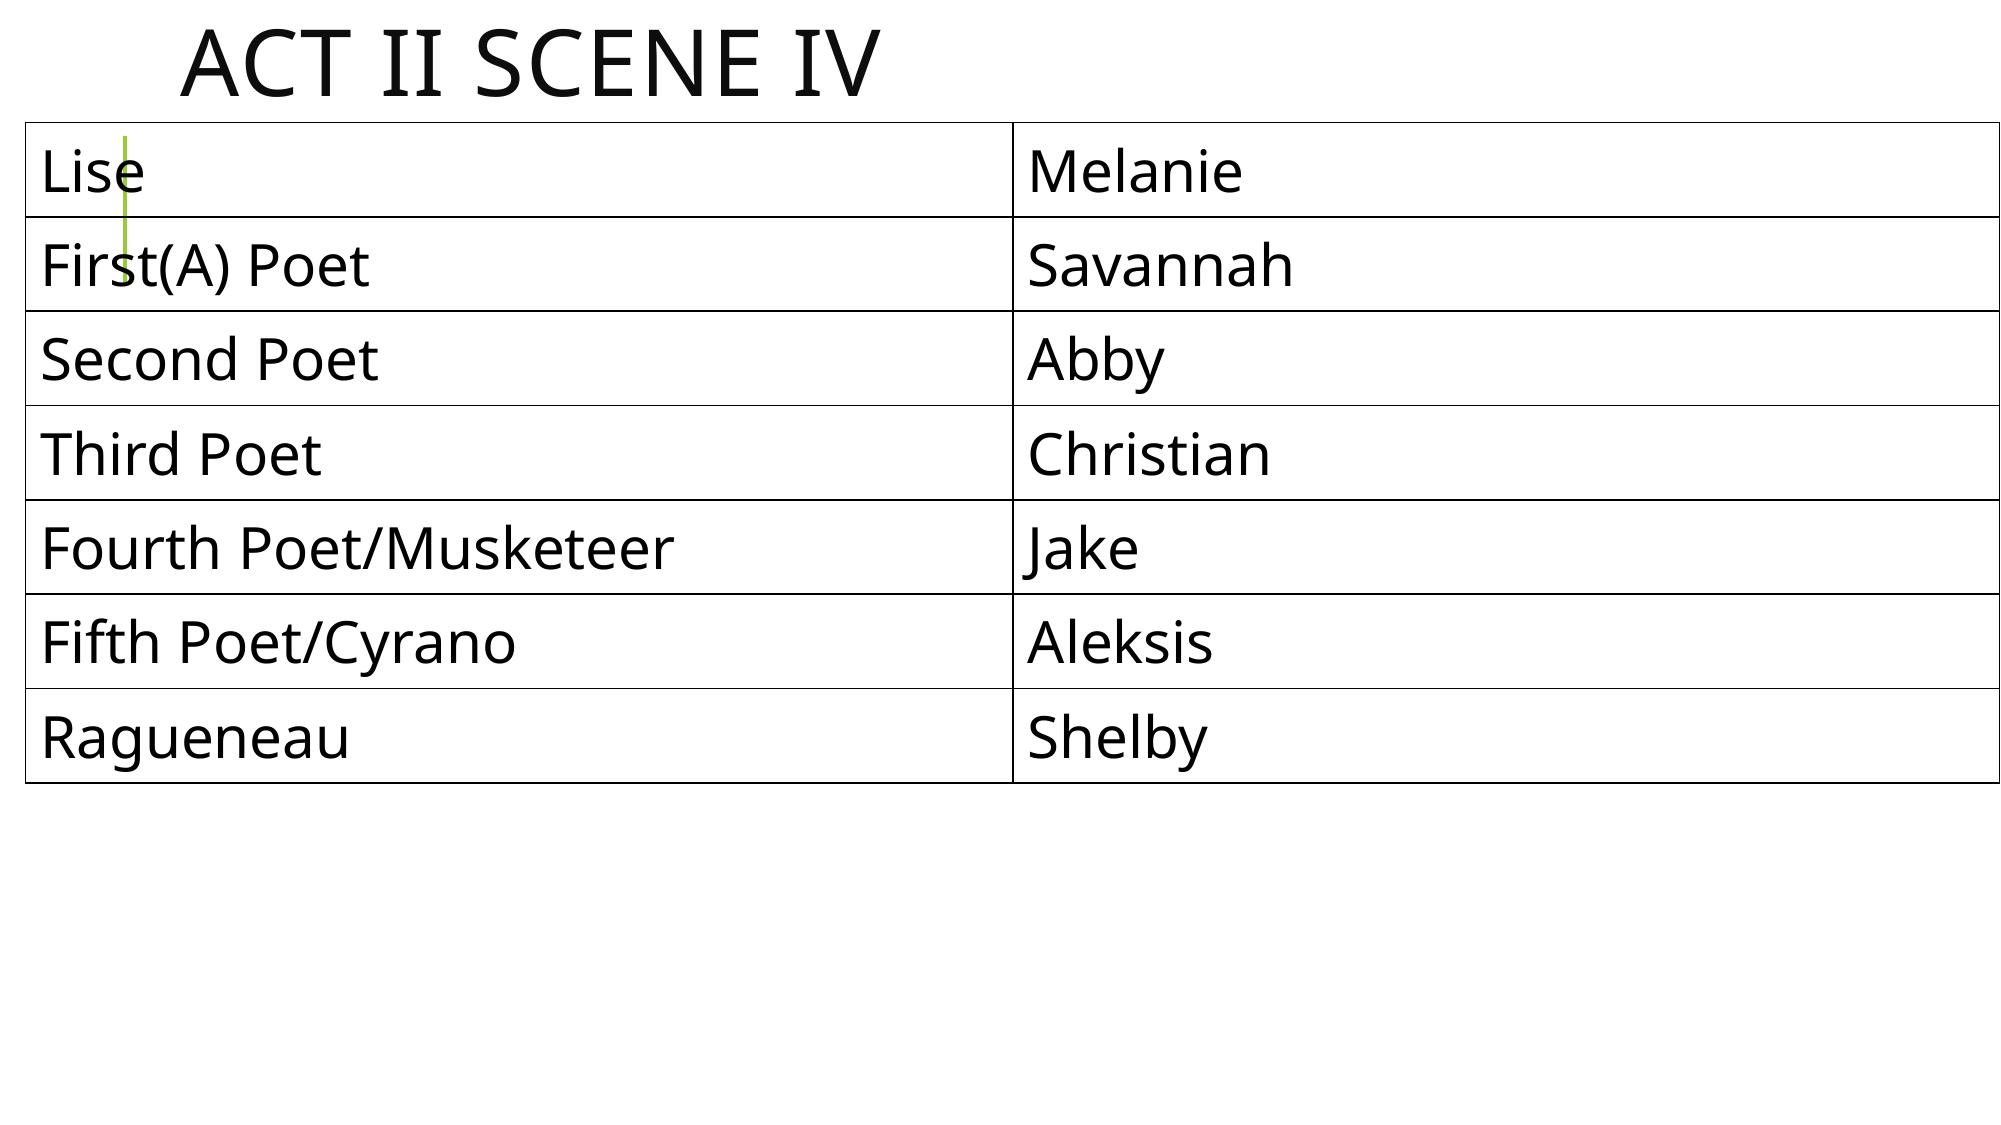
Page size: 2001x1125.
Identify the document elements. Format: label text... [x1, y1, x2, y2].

table_cell Jake [1014, 501, 1999, 593]
table_cell Abby [1014, 312, 1999, 405]
table_cell Shelby [1014, 689, 1999, 782]
table_cell Third Poet [26, 406, 1012, 499]
table_cell Second Poet [26, 312, 1012, 405]
table_cell Ragueneau [26, 689, 1012, 782]
table_cell Christian [1014, 406, 1999, 499]
table_header Melanie [1014, 123, 1999, 216]
table_cell Aleksis [1014, 595, 1999, 688]
table_cell First(A) Poet [26, 218, 1012, 310]
table_cell Fifth Poet/Cyrano [26, 595, 1012, 688]
title Act II scene iV [165, 17, 1761, 122]
table_cell Savannah [1014, 218, 1999, 310]
table_header Lise [26, 123, 1012, 216]
table_cell Fourth Poet/Musketeer [26, 501, 1012, 593]
